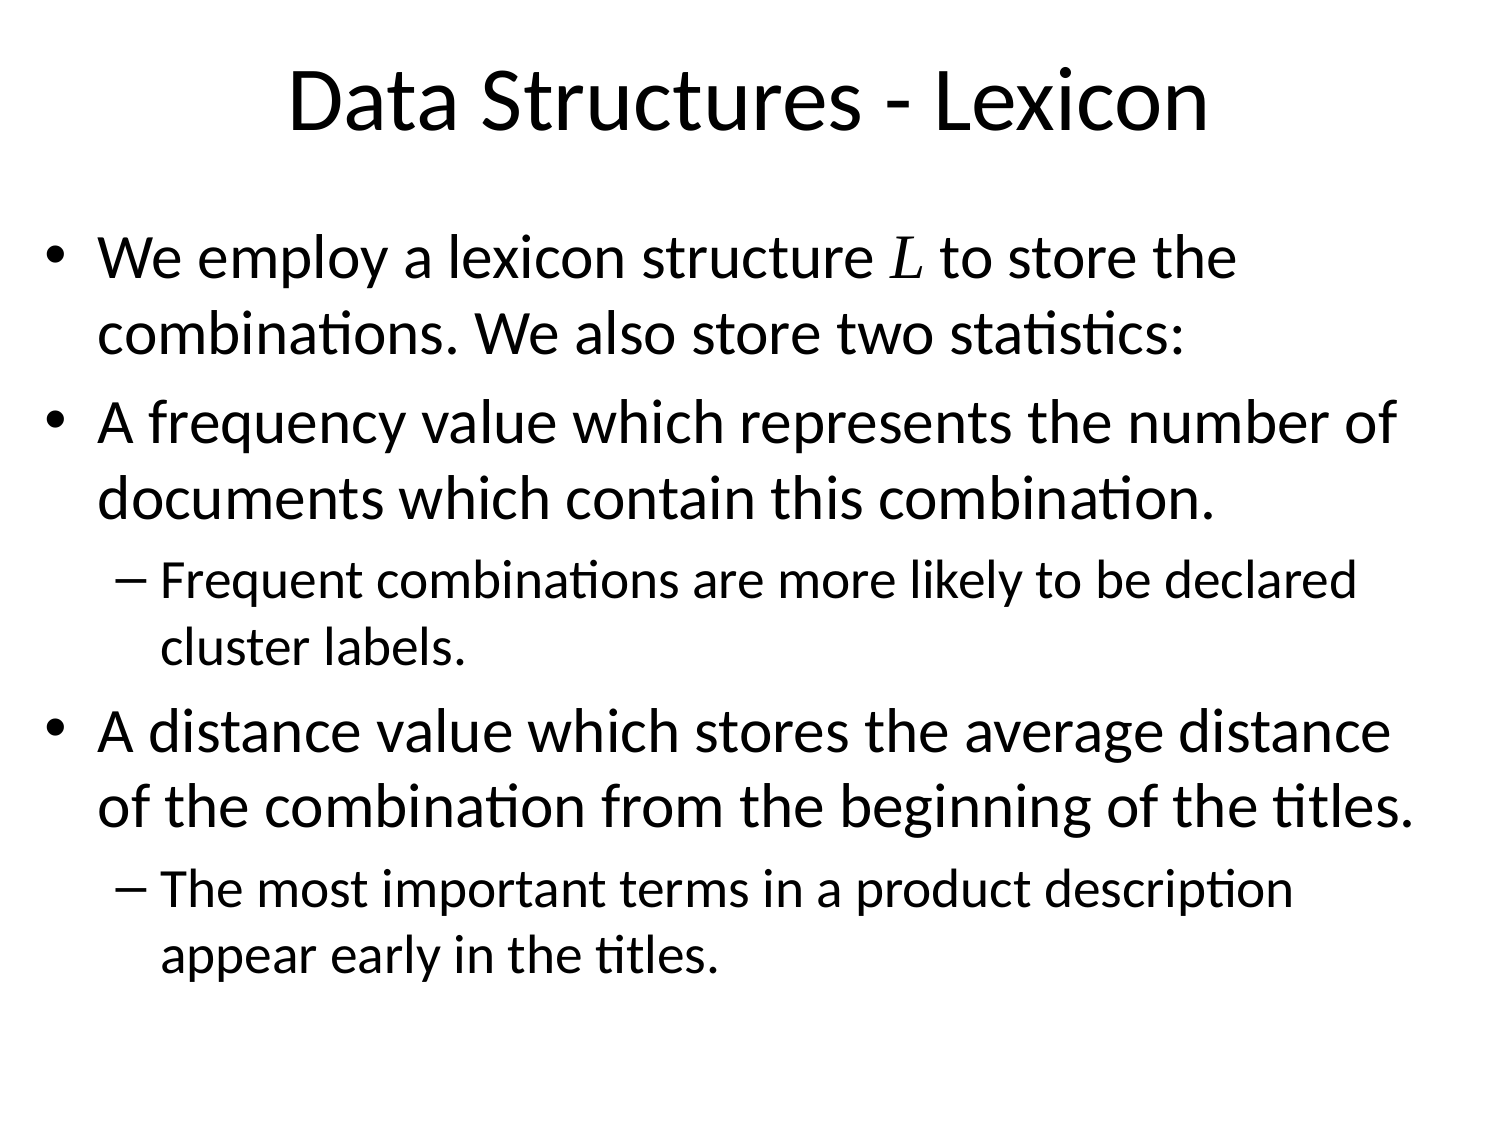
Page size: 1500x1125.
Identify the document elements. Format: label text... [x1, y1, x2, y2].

title Data Structures - Lexicon [0, 0, 1500, 188]
list We employ a lexicon structure L to store the combinations. We also store two statistics: A frequency value which represents the number of documents which contain this combination. Frequent combinations are more likely to be declared cluster labels. A distance value which stores the average distance of the combination from the beginning of the titles. The most important terms in a product description appear early in the titles. [29, 208, 1471, 1043]
